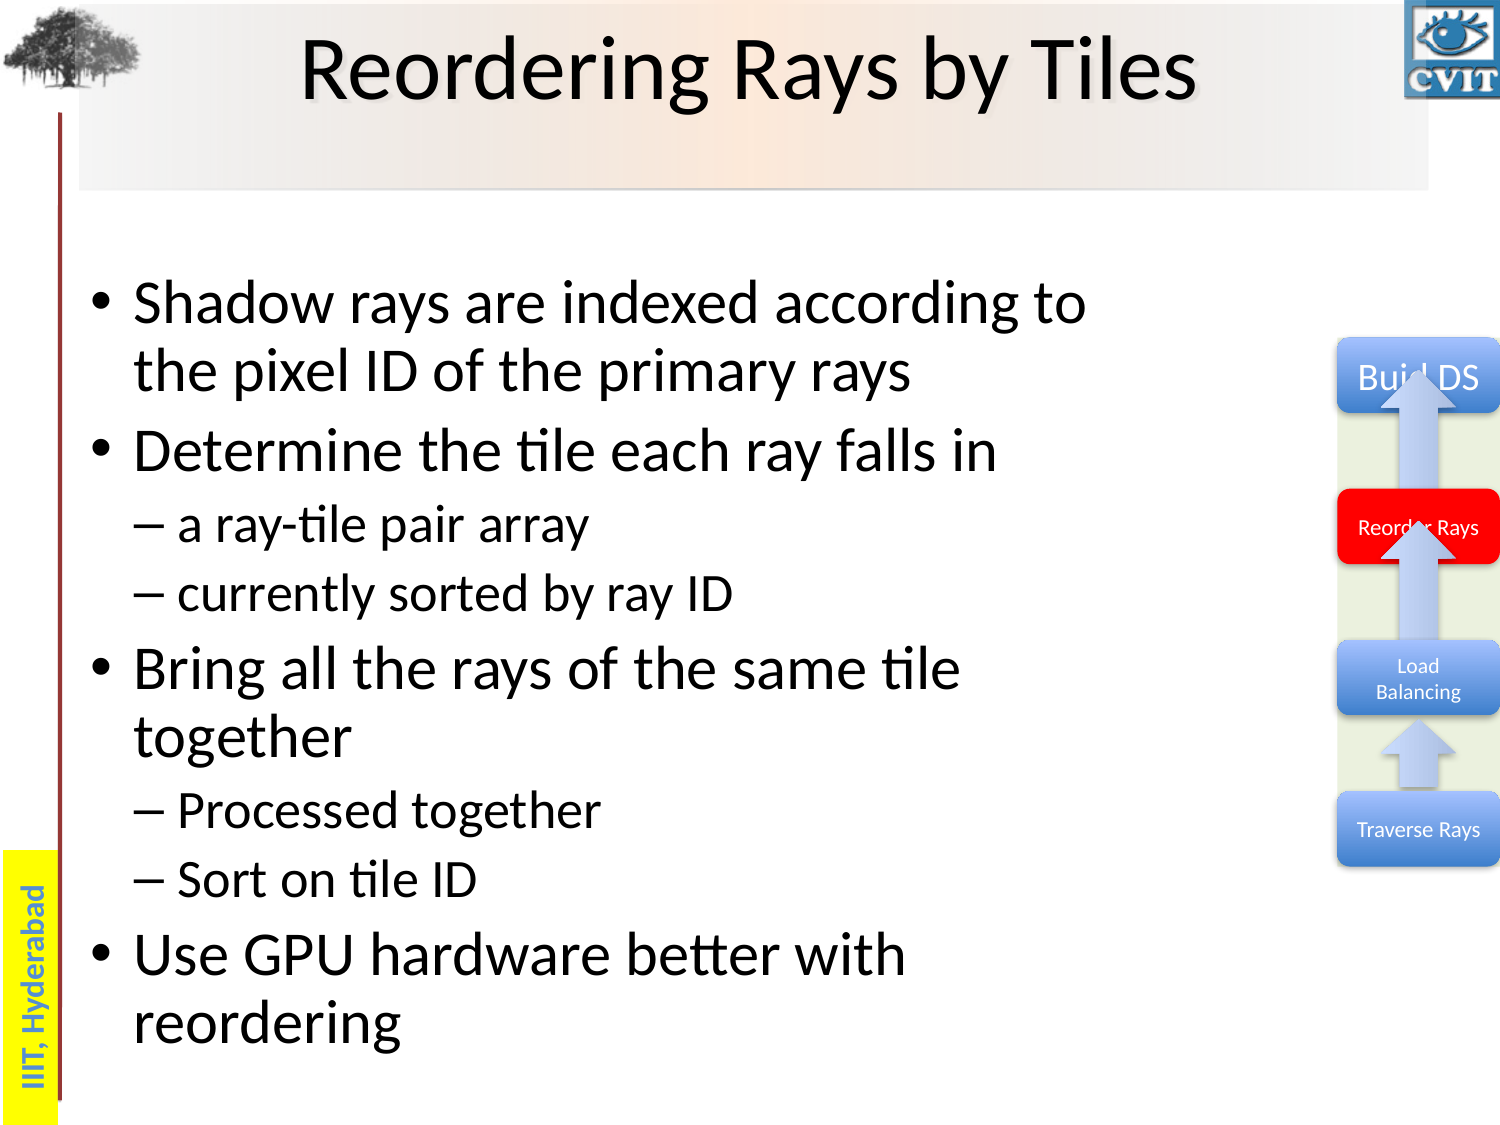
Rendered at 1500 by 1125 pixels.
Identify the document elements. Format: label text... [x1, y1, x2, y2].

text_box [1337, 337, 1500, 867]
picture [1426, 0, 1500, 100]
title Reordering Rays by Tiles [74, 0, 1426, 188]
picture [0, 0, 74, 100]
list Shadow rays are indexed according to the pixel ID of the primary rays Determine the tile each ray falls in a ray-tile pair array currently sorted by ray ID Bring all the rays of the same tile together Processed together Sort on tile ID Use GPU hardware better with reordering [74, 262, 1163, 956]
